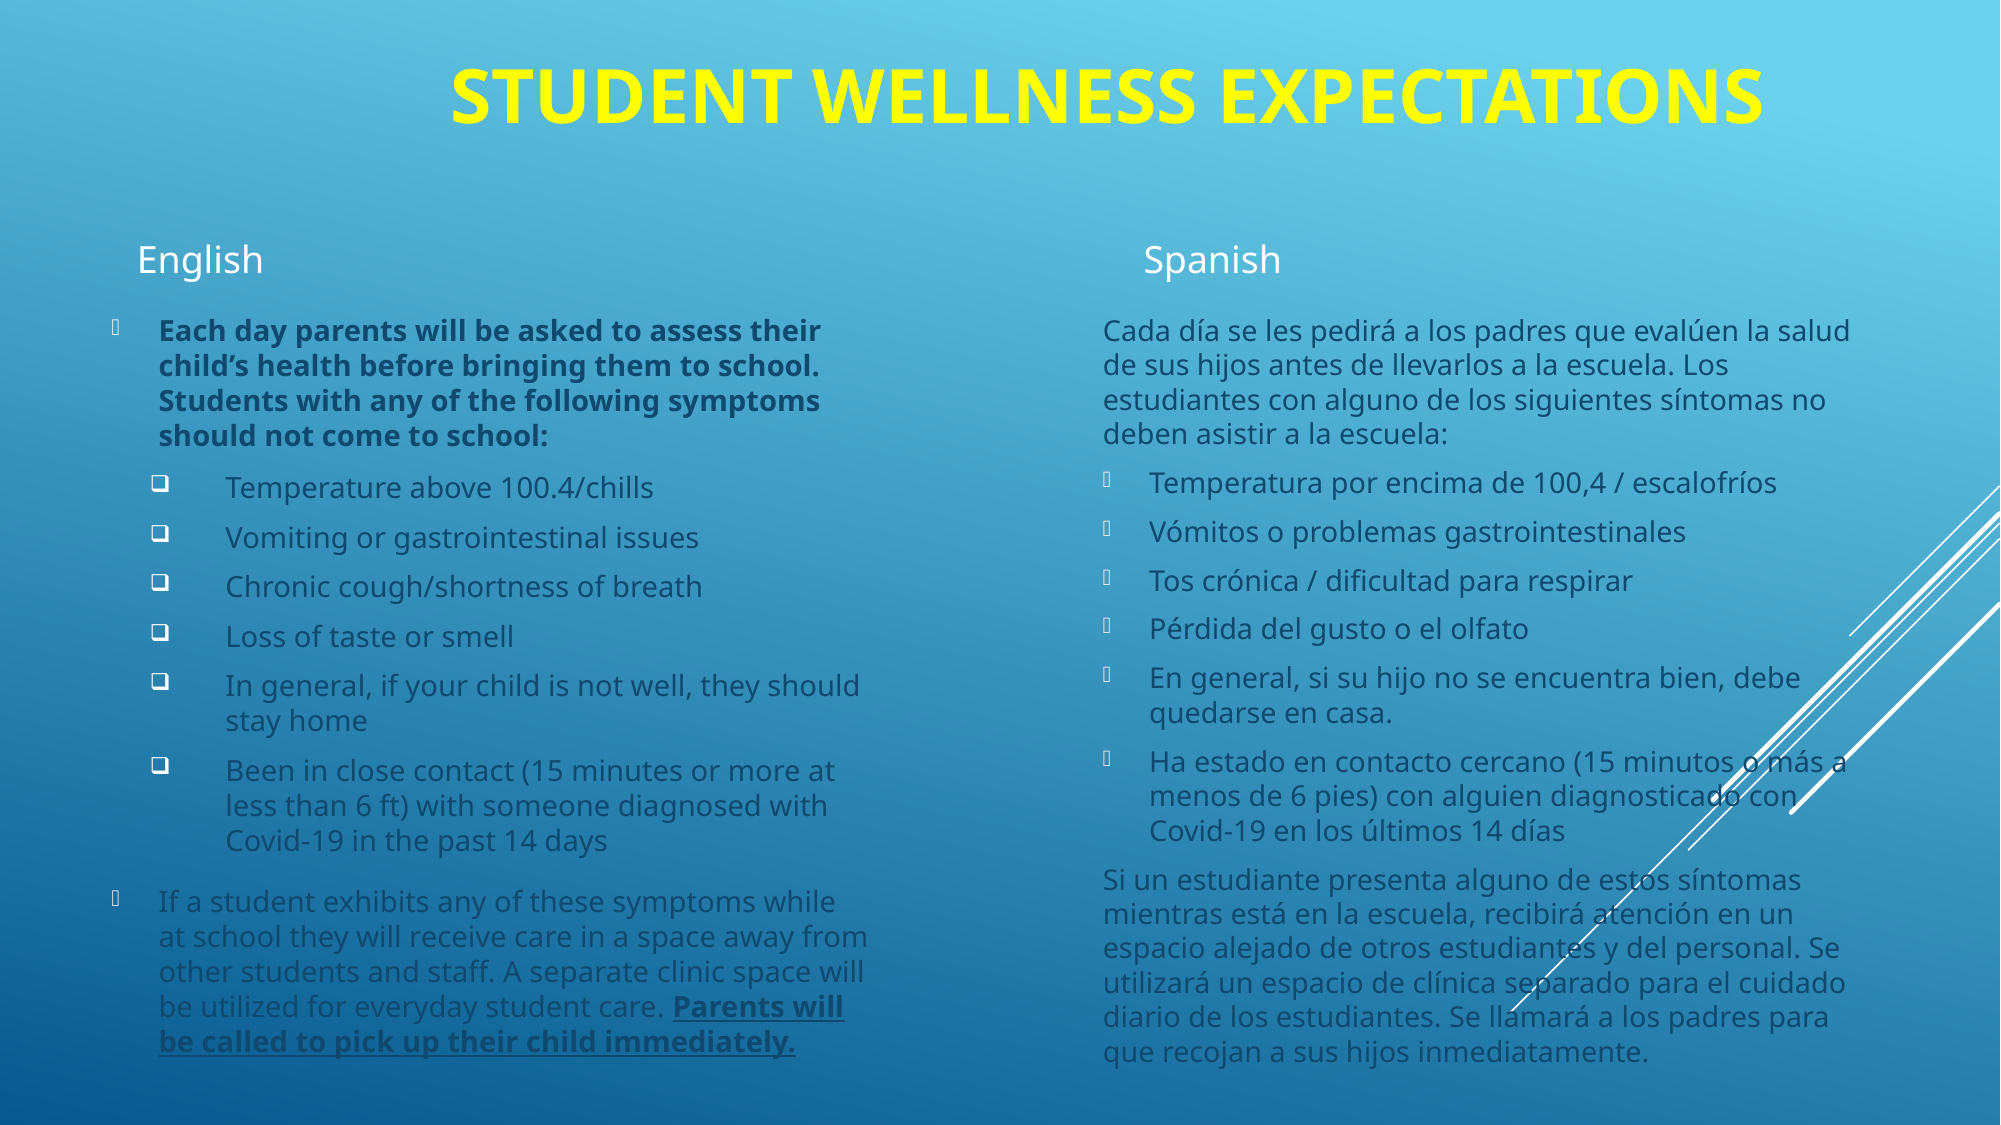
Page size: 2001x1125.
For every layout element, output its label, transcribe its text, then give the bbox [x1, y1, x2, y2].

text_box English [122, 228, 618, 289]
text_box Cada día se les pedirá a los padres que evalúen la salud de sus hijos antes de llevarlos a la escuela. Los estudiantes con alguno de los siguientes síntomas no deben asistir a la escuela: Temperatura por encima de 100,4 / escalofríos Vómitos o problemas gastrointestinales Tos crónica / dificultad para respirar Pérdida del gusto o el olfato En general, si su hijo no se encuentra bien, debe quedarse en casa. Ha estado en contacto cercano (15 minutos o más a menos de 6 pies) con alguien diagnosticado con Covid-19 en los últimos 14 días Si un estudiante presenta alguno de estos síntomas mientras está en la escuela, recibirá atención en un espacio alejado de otros estudiantes y del personal. Se utilizará un espacio de clínica separado para el cuidado diario de los estudiantes. Se llamará a los padres para que recojan a sus hijos inmediatamente. [1088, 305, 1876, 1084]
title Student wellness expectations [435, 0, 1808, 187]
text_box Each day parents will be asked to assess their child’s health before bringing them to school. Students with any of the following symptoms should not come to school: Temperature above 100.4/chills Vomiting or gastrointestinal issues Chronic cough/shortness of breath Loss of taste or smell In general, if your child is not well, they should stay home Been in close contact (15 minutes or more at less than 6 ft) with someone diagnosed with Covid-19 in the past 14 days If a student exhibits any of these symptoms while at school they will receive care in a space away from other students and staff. A separate clinic space will be utilized for everyday student care. Parents will be called to pick up their child immediately. [96, 305, 885, 1082]
text_box Spanish [1128, 228, 1681, 289]
